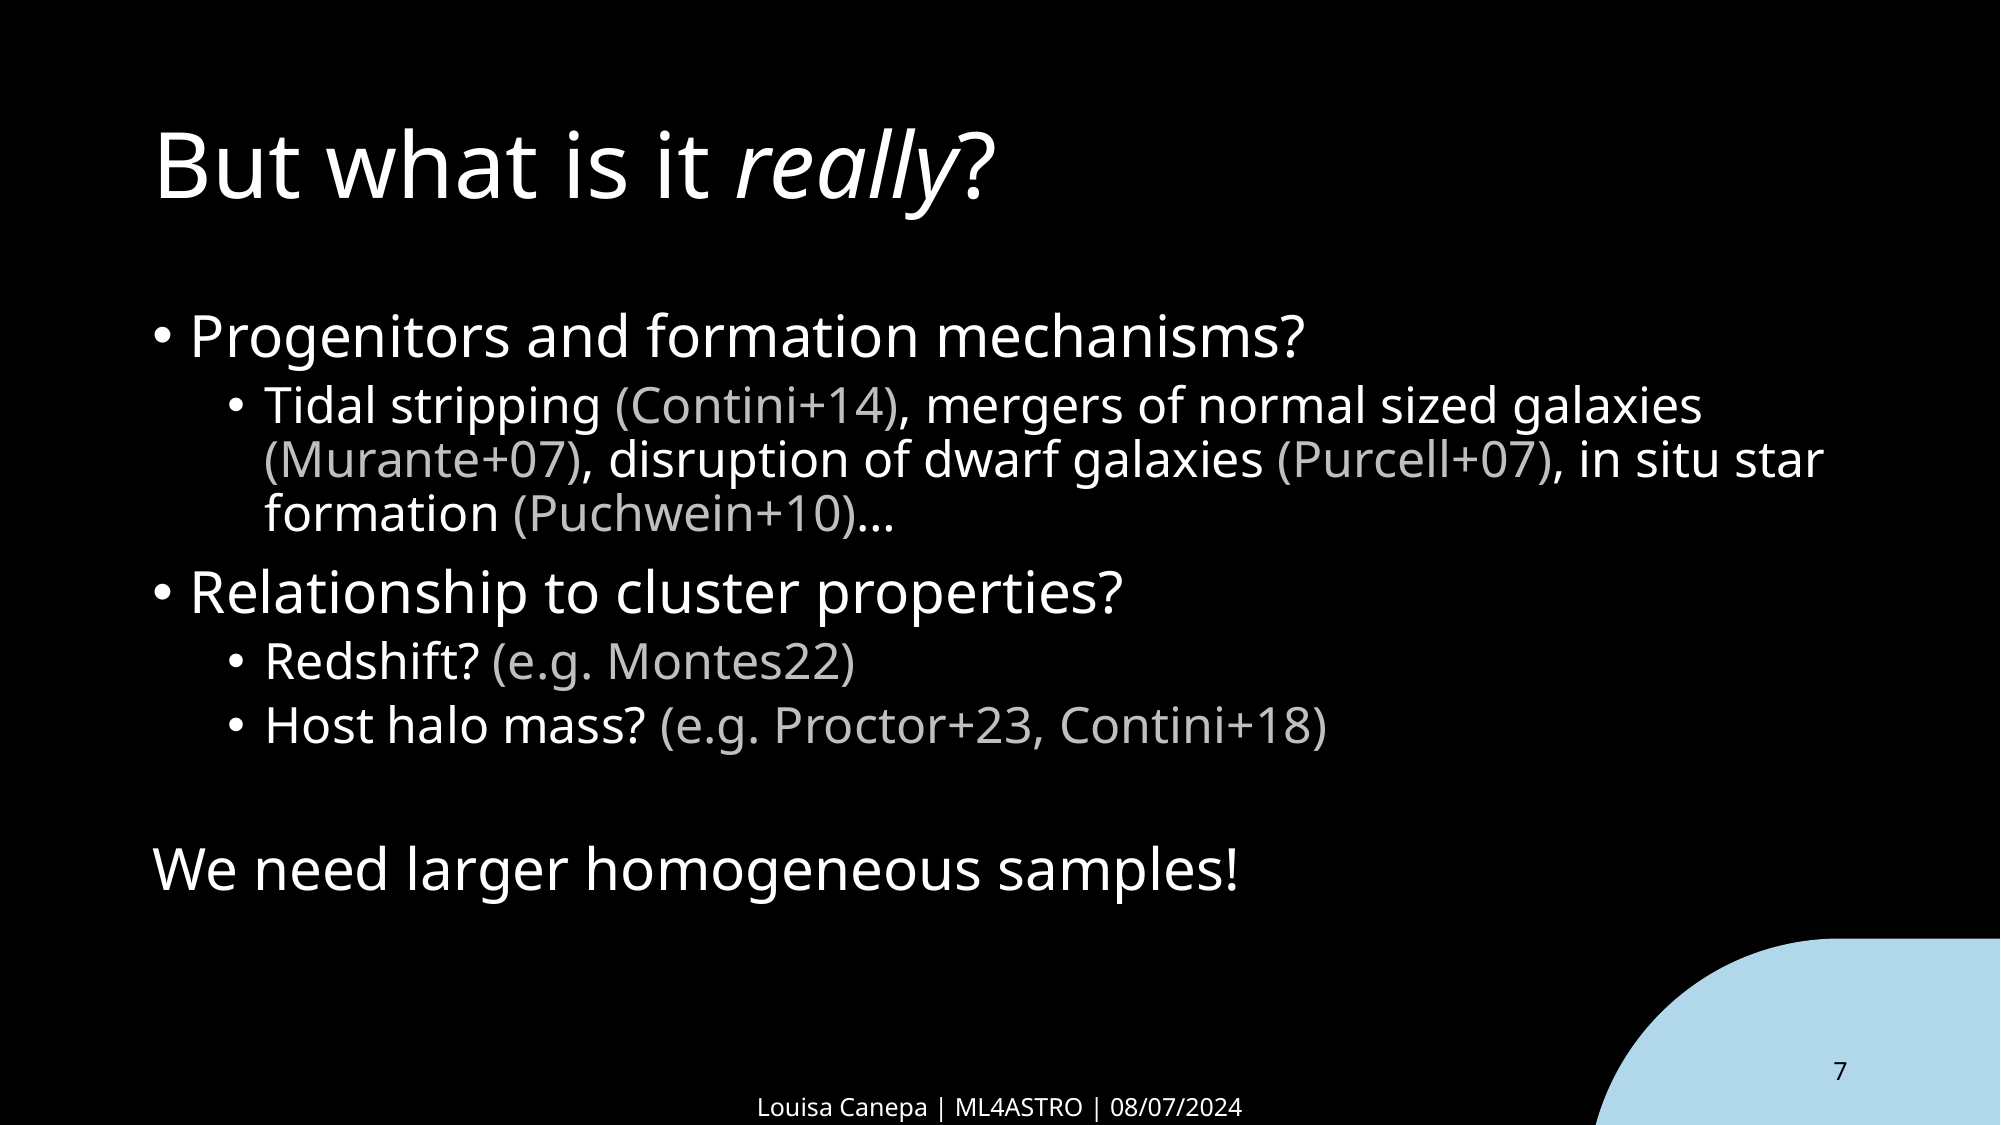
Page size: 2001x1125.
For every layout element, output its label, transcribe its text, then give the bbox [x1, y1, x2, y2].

slide_number ‹#› [1412, 1042, 1863, 1103]
title But what is it really? [137, 59, 1863, 278]
list Progenitors and formation mechanisms? Tidal stripping (Contini+14), mergers of normal sized galaxies (Murante+07), disruption of dwarf galaxies (Purcell+07), in situ star formation (Puchwein+10)… Relationship to cluster properties? Redshift? (e.g. Montes22) Host halo mass? (e.g. Proctor+23, Contini+18) We need larger homogeneous samples! [137, 299, 1863, 1014]
